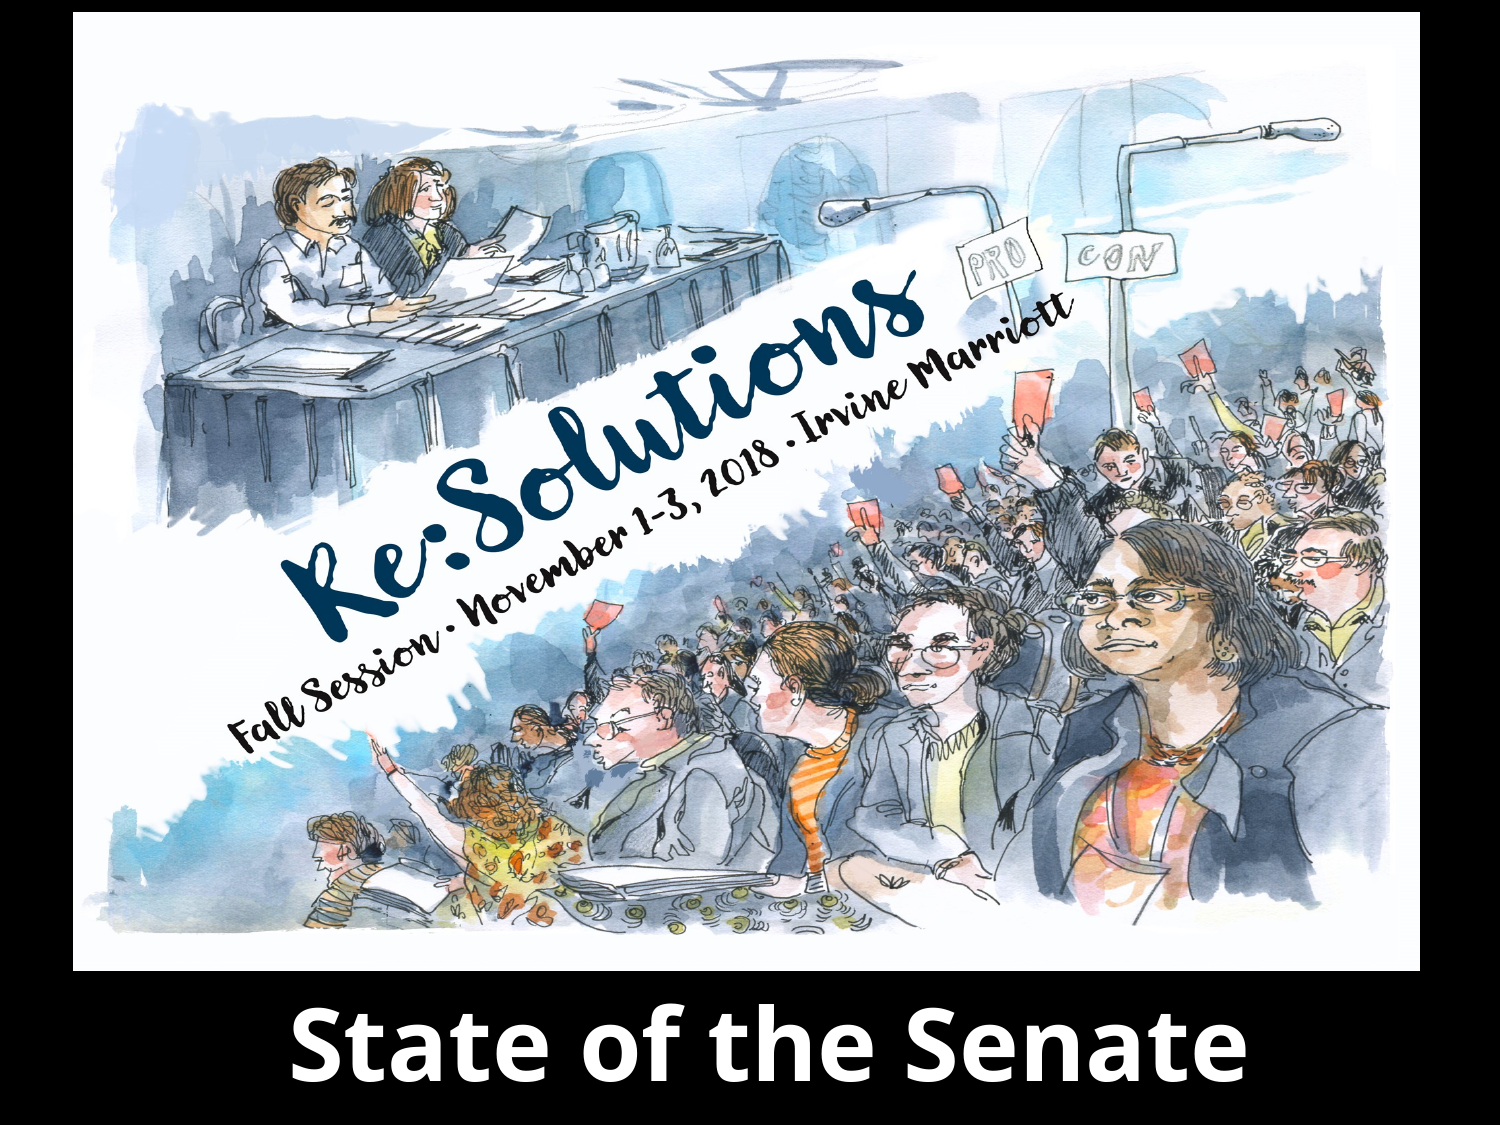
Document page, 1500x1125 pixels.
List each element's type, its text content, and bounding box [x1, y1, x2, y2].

picture [72, 12, 1420, 971]
title State of the Senate [247, 979, 1292, 1110]
